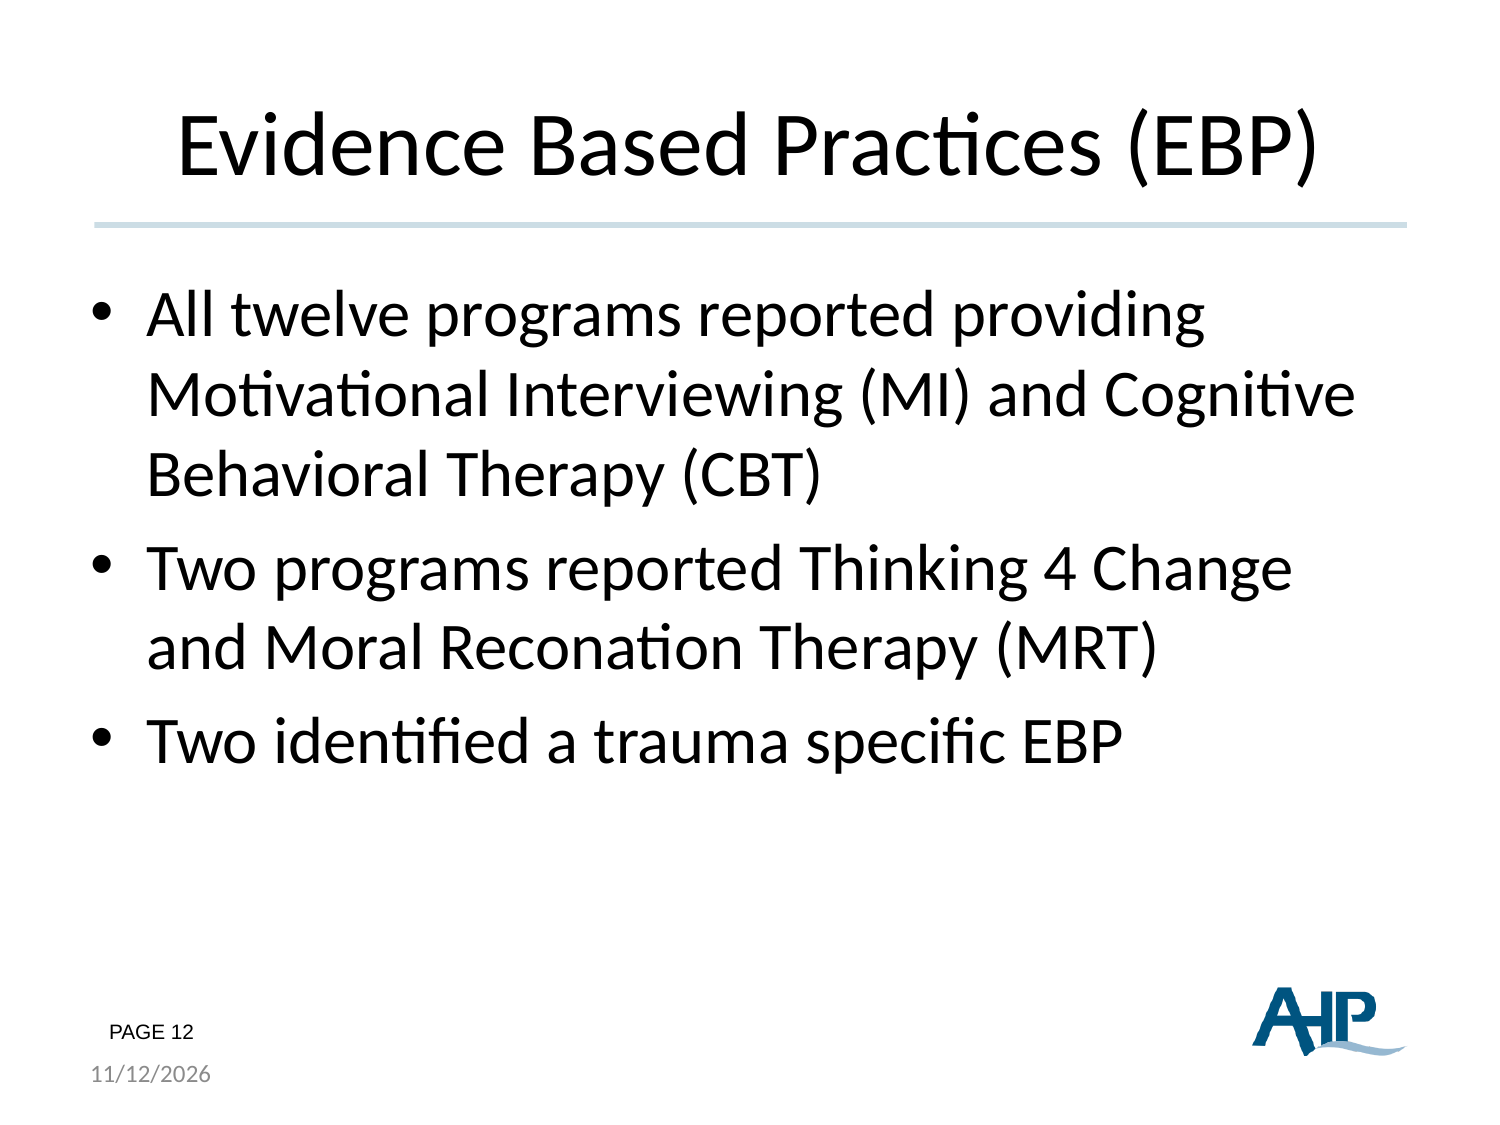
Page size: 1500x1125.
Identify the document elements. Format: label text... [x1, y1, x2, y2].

title Evidence Based Practices (EBP) [75, 45, 1425, 233]
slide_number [75, 1042, 425, 1103]
list All twelve programs reported providing Motivational Interviewing (MI) and Cognitive Behavioral Therapy (CBT) Two programs reported Thinking 4 Change and Moral Reconation Therapy (MRT) Two identified a trauma specific EBP [75, 262, 1425, 1005]
